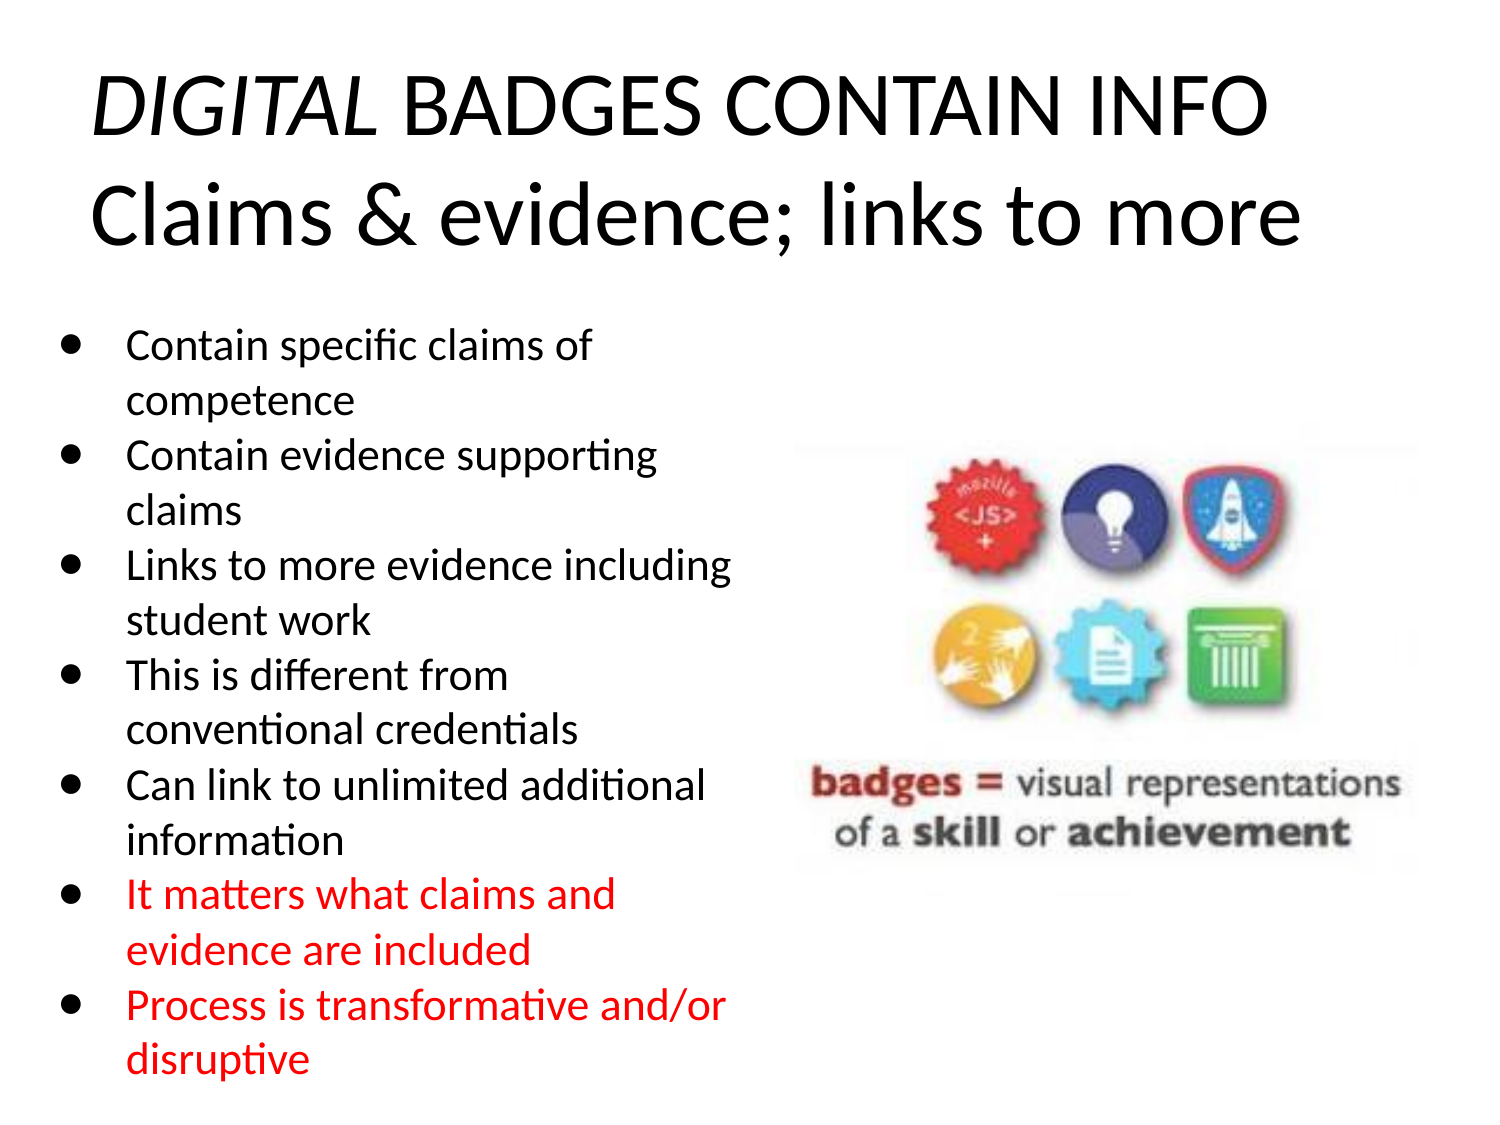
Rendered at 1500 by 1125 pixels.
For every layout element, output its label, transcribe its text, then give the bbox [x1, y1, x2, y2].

text_box DIGITAL BADGES CONTAIN INFO Claims & evidence; links to more [75, 137, 1320, 279]
text_box Contain specific claims of competence Contain evidence supporting claims Links to more evidence including student work This is different from conventional credentials Can link to unlimited additional information It matters what claims and evidence are included Process is transformative and/or disruptive [35, 299, 767, 1087]
picture [793, 422, 1419, 897]
